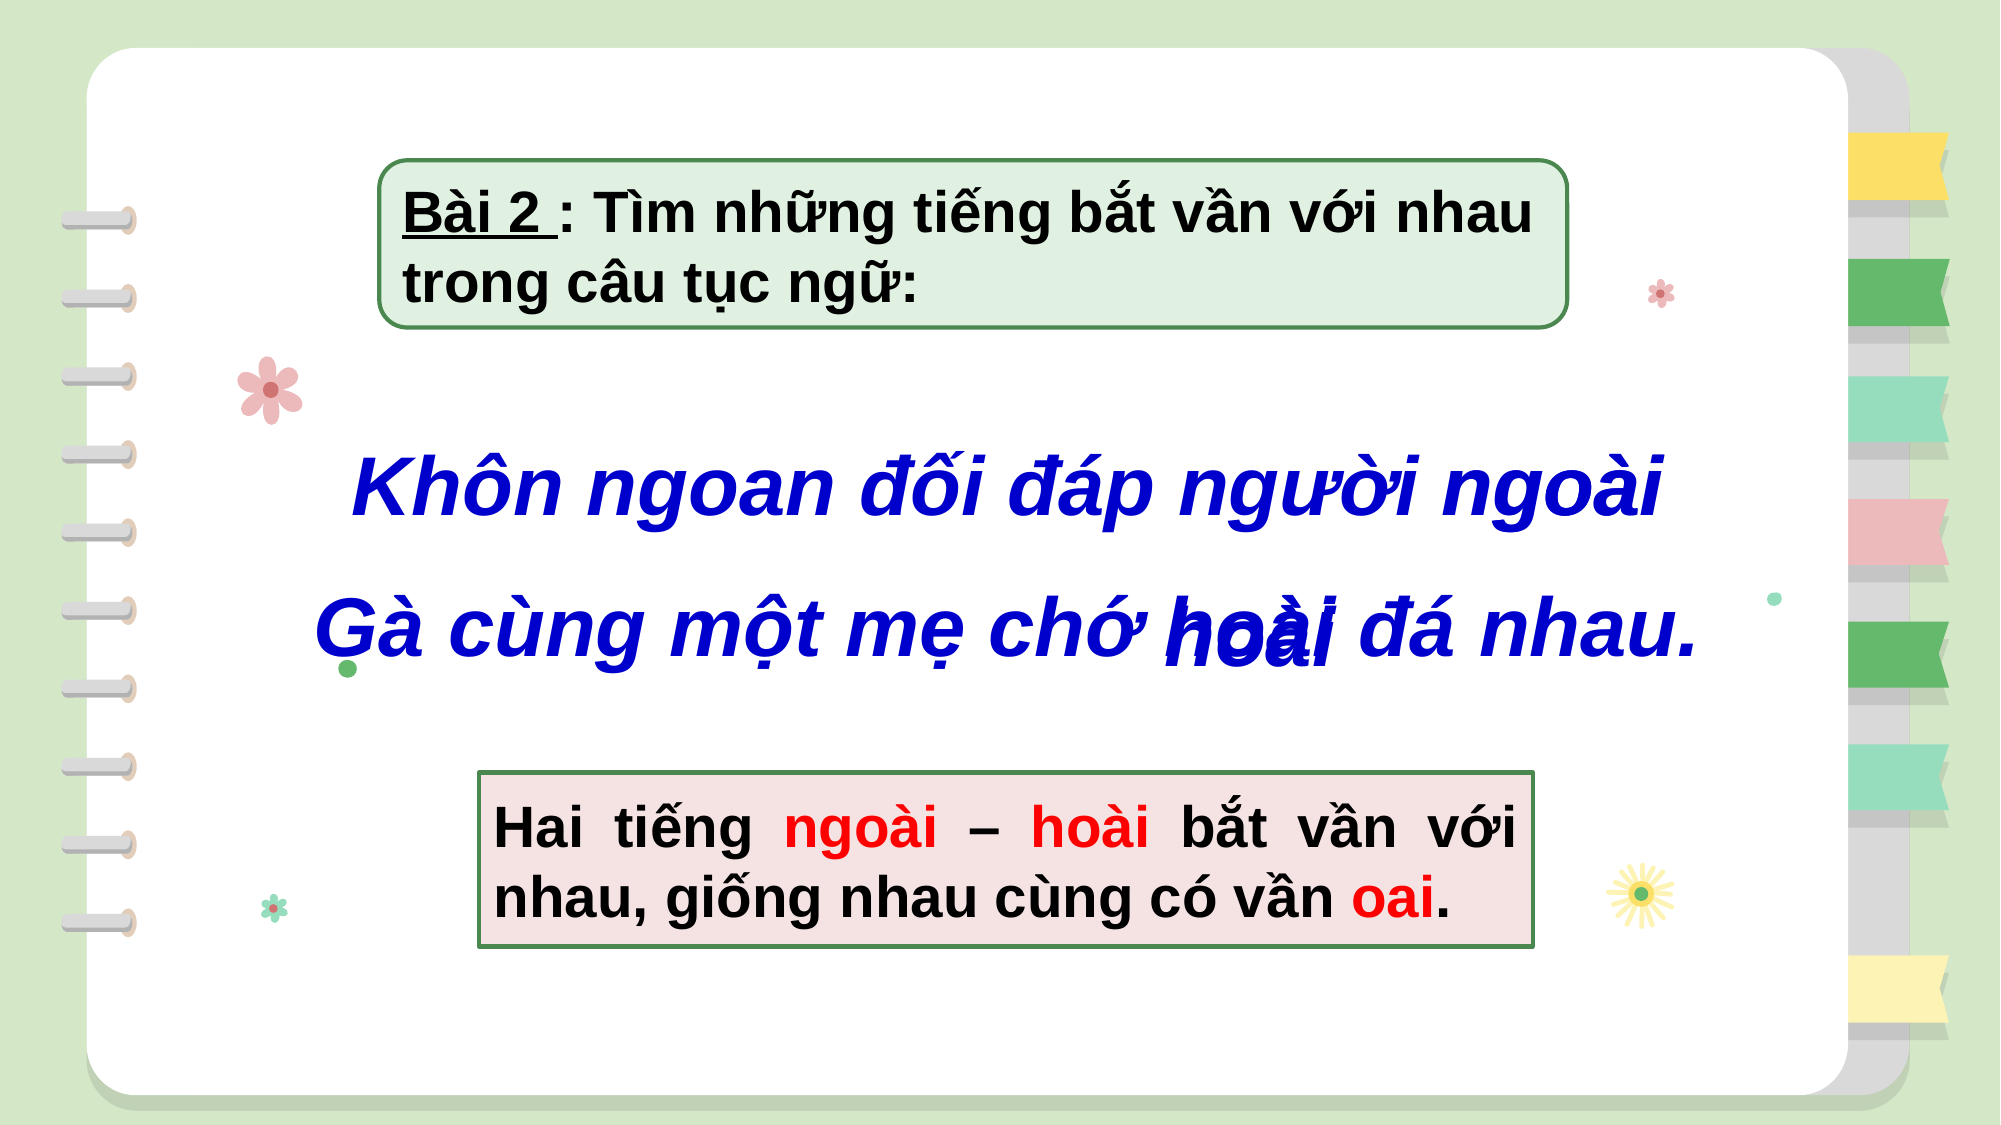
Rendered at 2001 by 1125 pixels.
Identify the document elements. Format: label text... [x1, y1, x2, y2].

text_box Khôn ngoan đối đáp người ngoài Gà cùng một mẹ chớ hoài đá nhau. [274, 424, 1742, 681]
text_box Hai tiếng ngoài – hoài bắt vần với nhau, giống nhau cùng có vần oai. [477, 770, 1535, 949]
text_box hoài [1149, 575, 1419, 691]
text_box ngoài [1405, 424, 1702, 539]
text_box Bài 2 : Tìm những tiếng bắt vần với nhau trong câu tục ngữ: [377, 158, 1570, 330]
